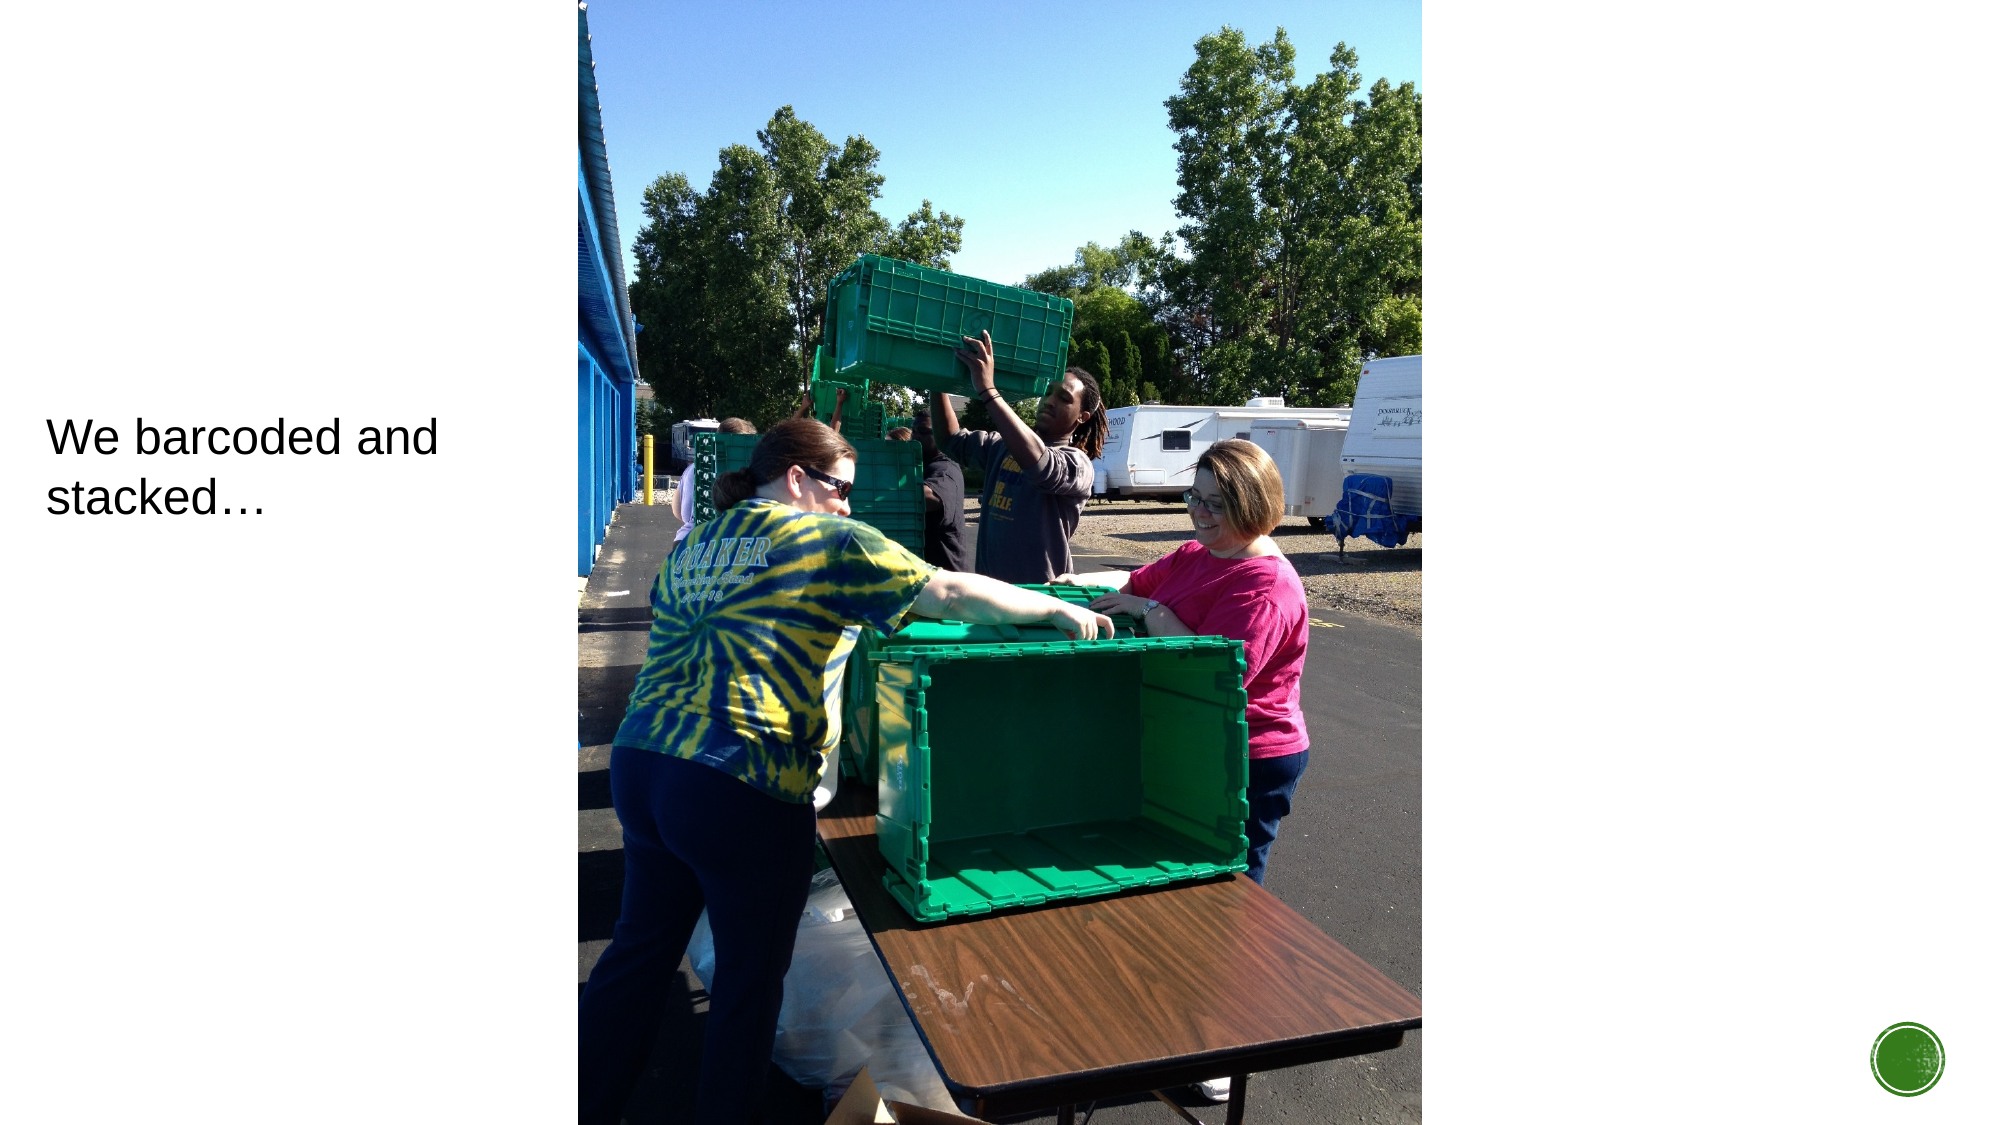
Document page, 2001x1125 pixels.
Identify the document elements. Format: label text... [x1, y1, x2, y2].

text_box We barcoded and stacked… [31, 397, 522, 592]
picture [578, 0, 1422, 1125]
